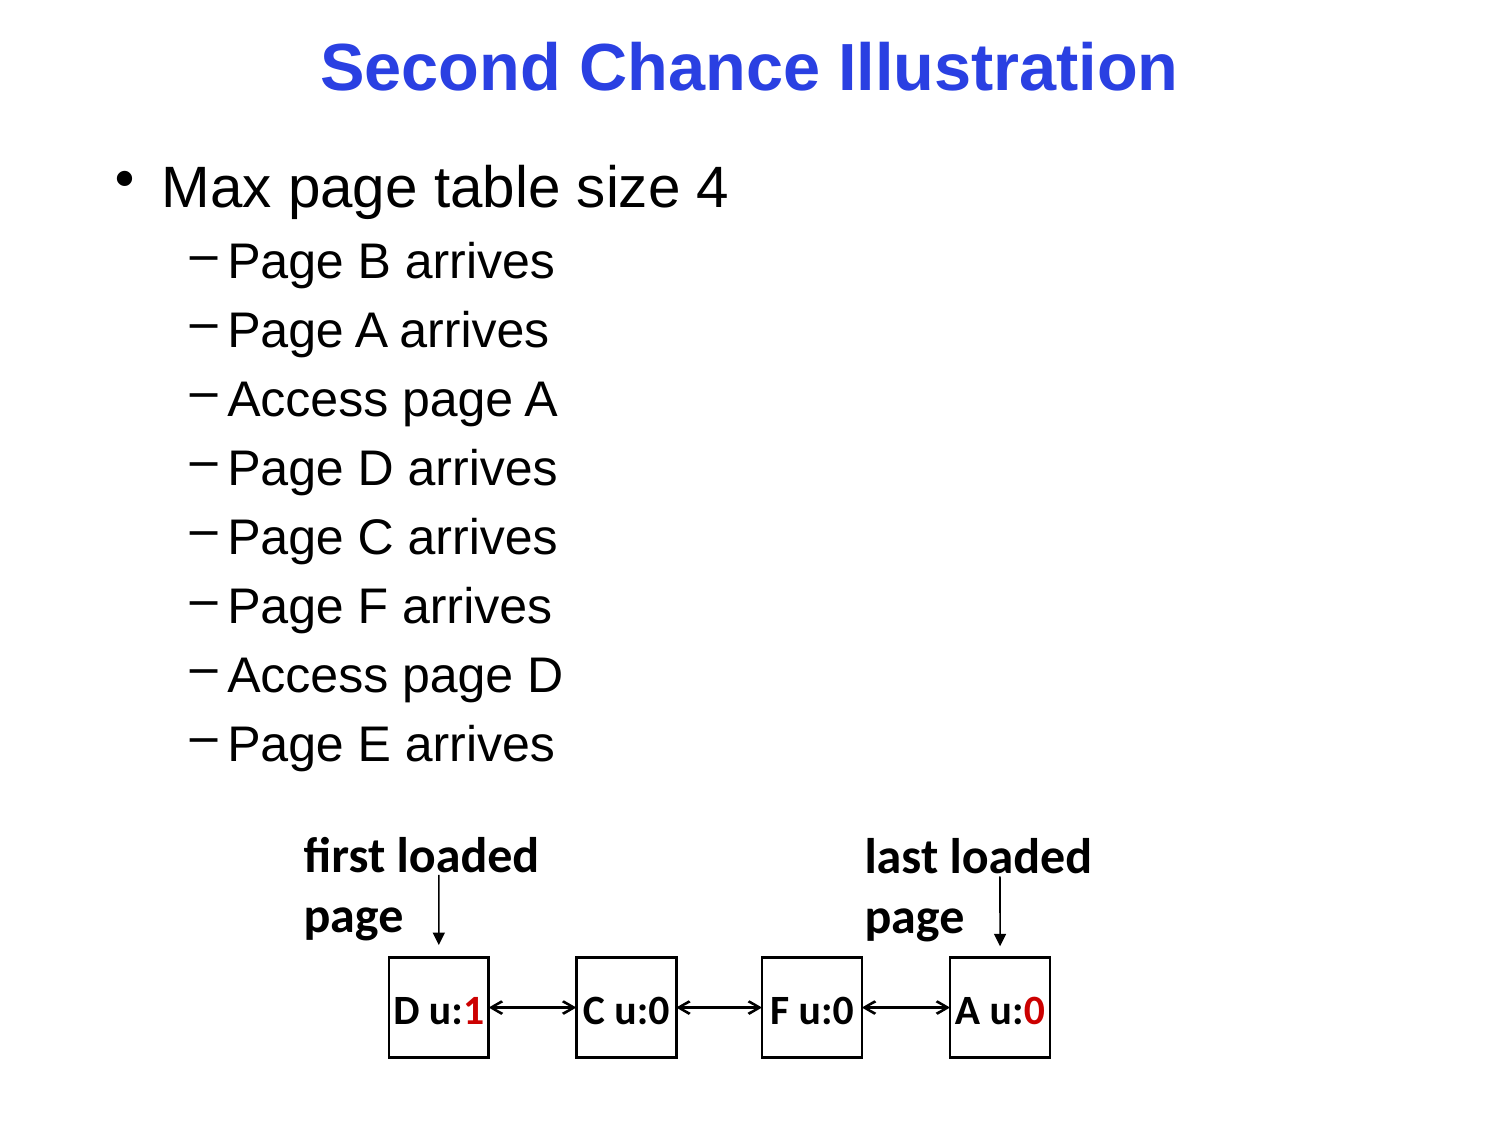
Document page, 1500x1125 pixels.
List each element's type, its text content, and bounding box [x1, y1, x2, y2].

text_box first loaded page [288, 814, 602, 950]
text_box last loaded page [849, 816, 1163, 951]
text_box A u:0 [950, 957, 1050, 1058]
list Max page table size 4 Page B arrives Page A arrives Access page A Page D arrives Page C arrives Page F arrives Access page D Page E arrives [99, 149, 1400, 988]
text_box D u:1 [388, 957, 489, 1058]
text_box F u:0 [761, 957, 862, 1058]
text_box C u:0 [576, 957, 677, 1058]
title Second Chance Illustration [162, 24, 1338, 113]
